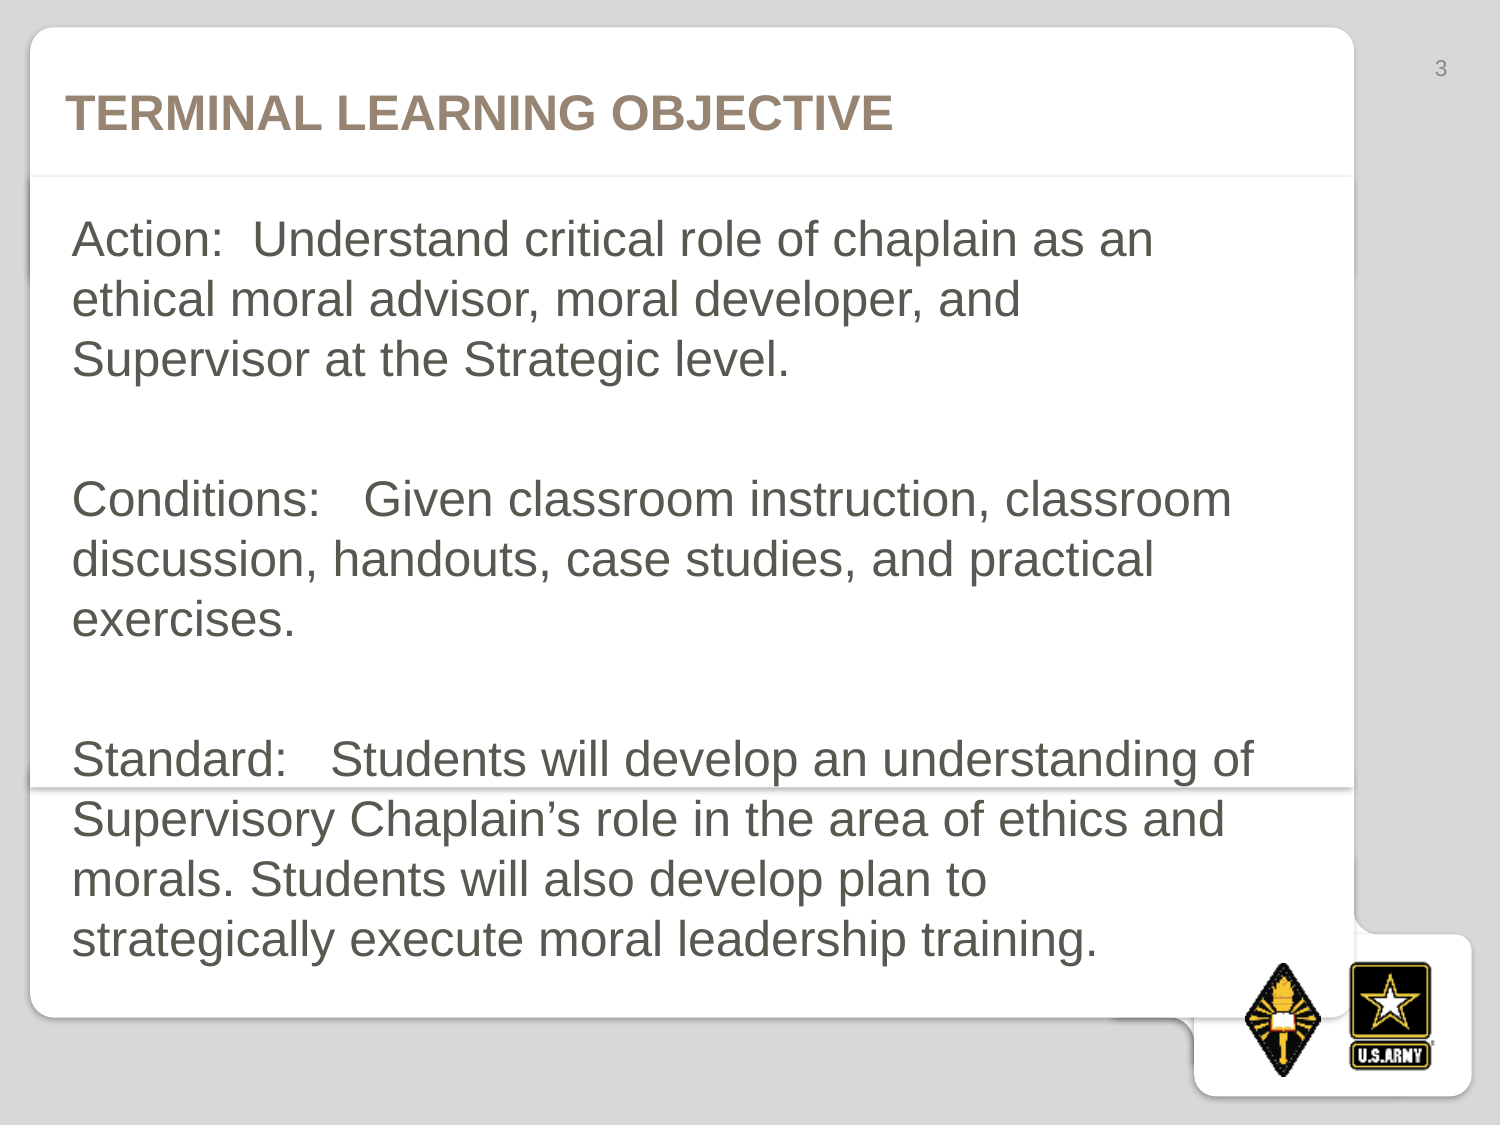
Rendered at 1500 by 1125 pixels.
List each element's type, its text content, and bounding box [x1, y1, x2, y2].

title Terminal learning objective [49, 44, 1265, 177]
picture [1245, 937, 1482, 1096]
list Action: Understand critical role of chaplain as an ethical moral advisor, moral developer, and Supervisor at the Strategic level. Conditions: Given classroom instruction, classroom discussion, handouts, case studies, and practical exercises. Standard: Students will develop an understanding of Supervisory Chaplain’s role in the area of ethics and morals. Students will also develop plan to strategically execute moral leadership training. [56, 199, 1271, 974]
slide_number 3 [1362, 37, 1463, 98]
